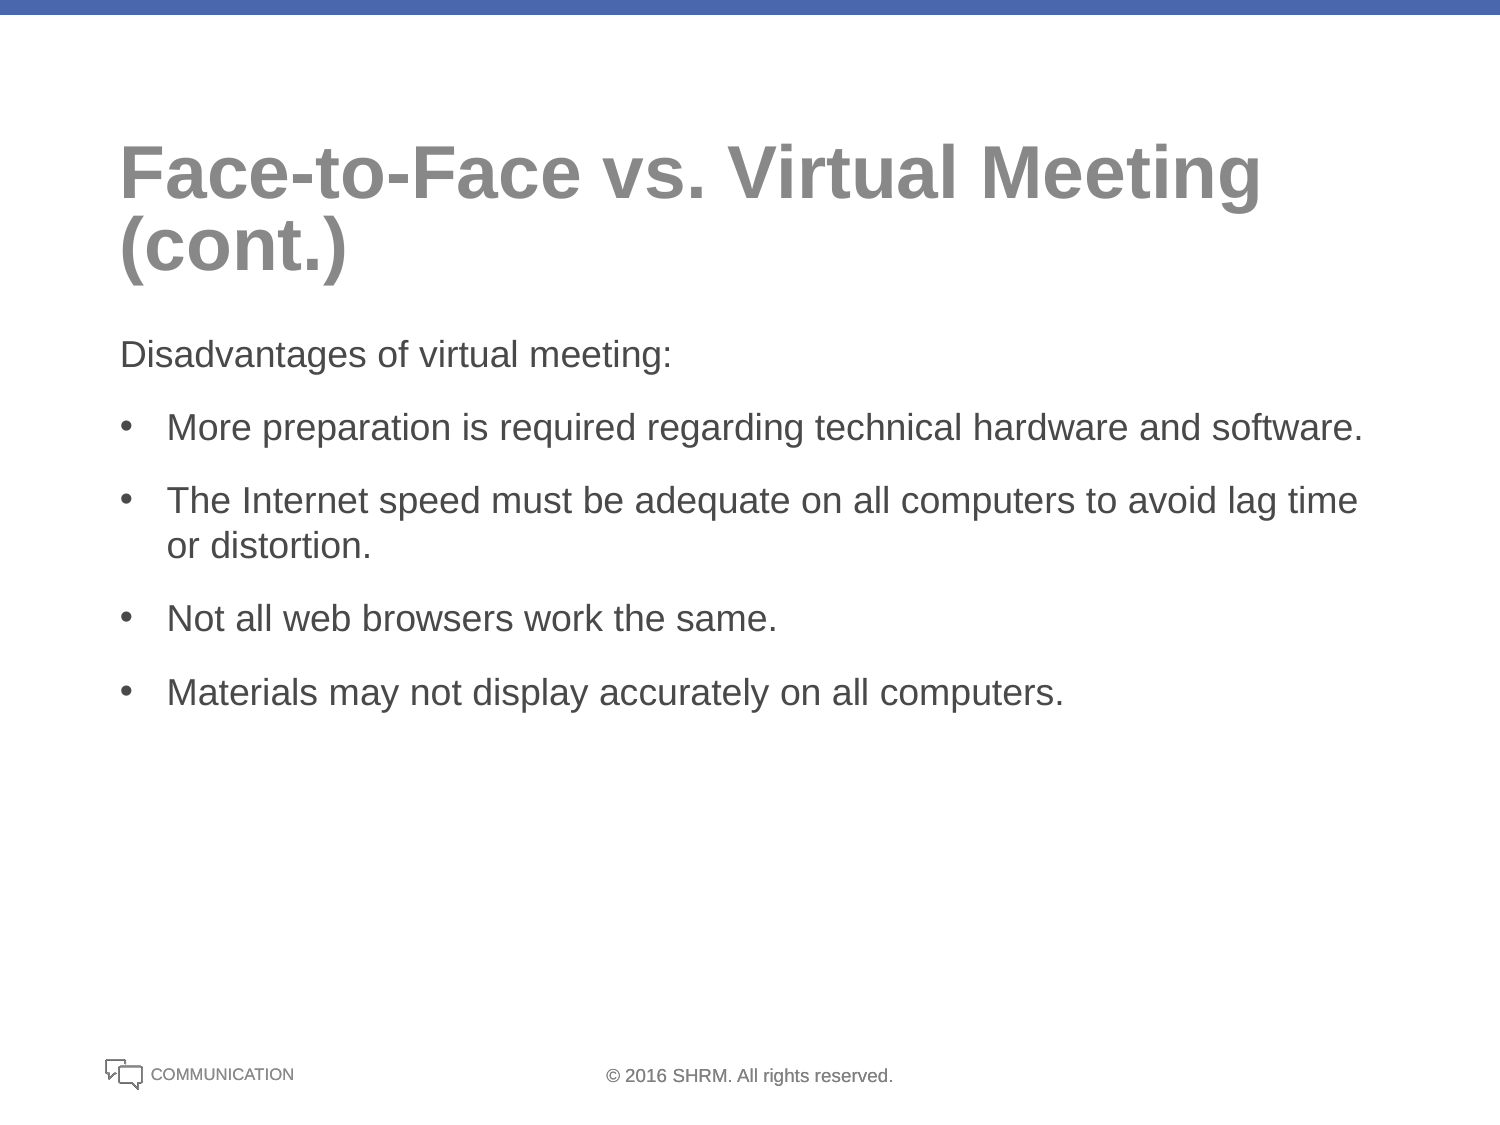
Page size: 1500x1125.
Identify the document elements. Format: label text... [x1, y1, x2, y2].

title Face-to-Face vs. Virtual Meeting (cont.) [105, 104, 1403, 293]
picture [105, 1059, 143, 1090]
list Disadvantages of virtual meeting: More preparation is required regarding technical hardware and software. The Internet speed must be adequate on all computers to avoid lag time or distortion. Not all web browsers work the same. Materials may not display accurately on all computers. [105, 322, 1403, 998]
